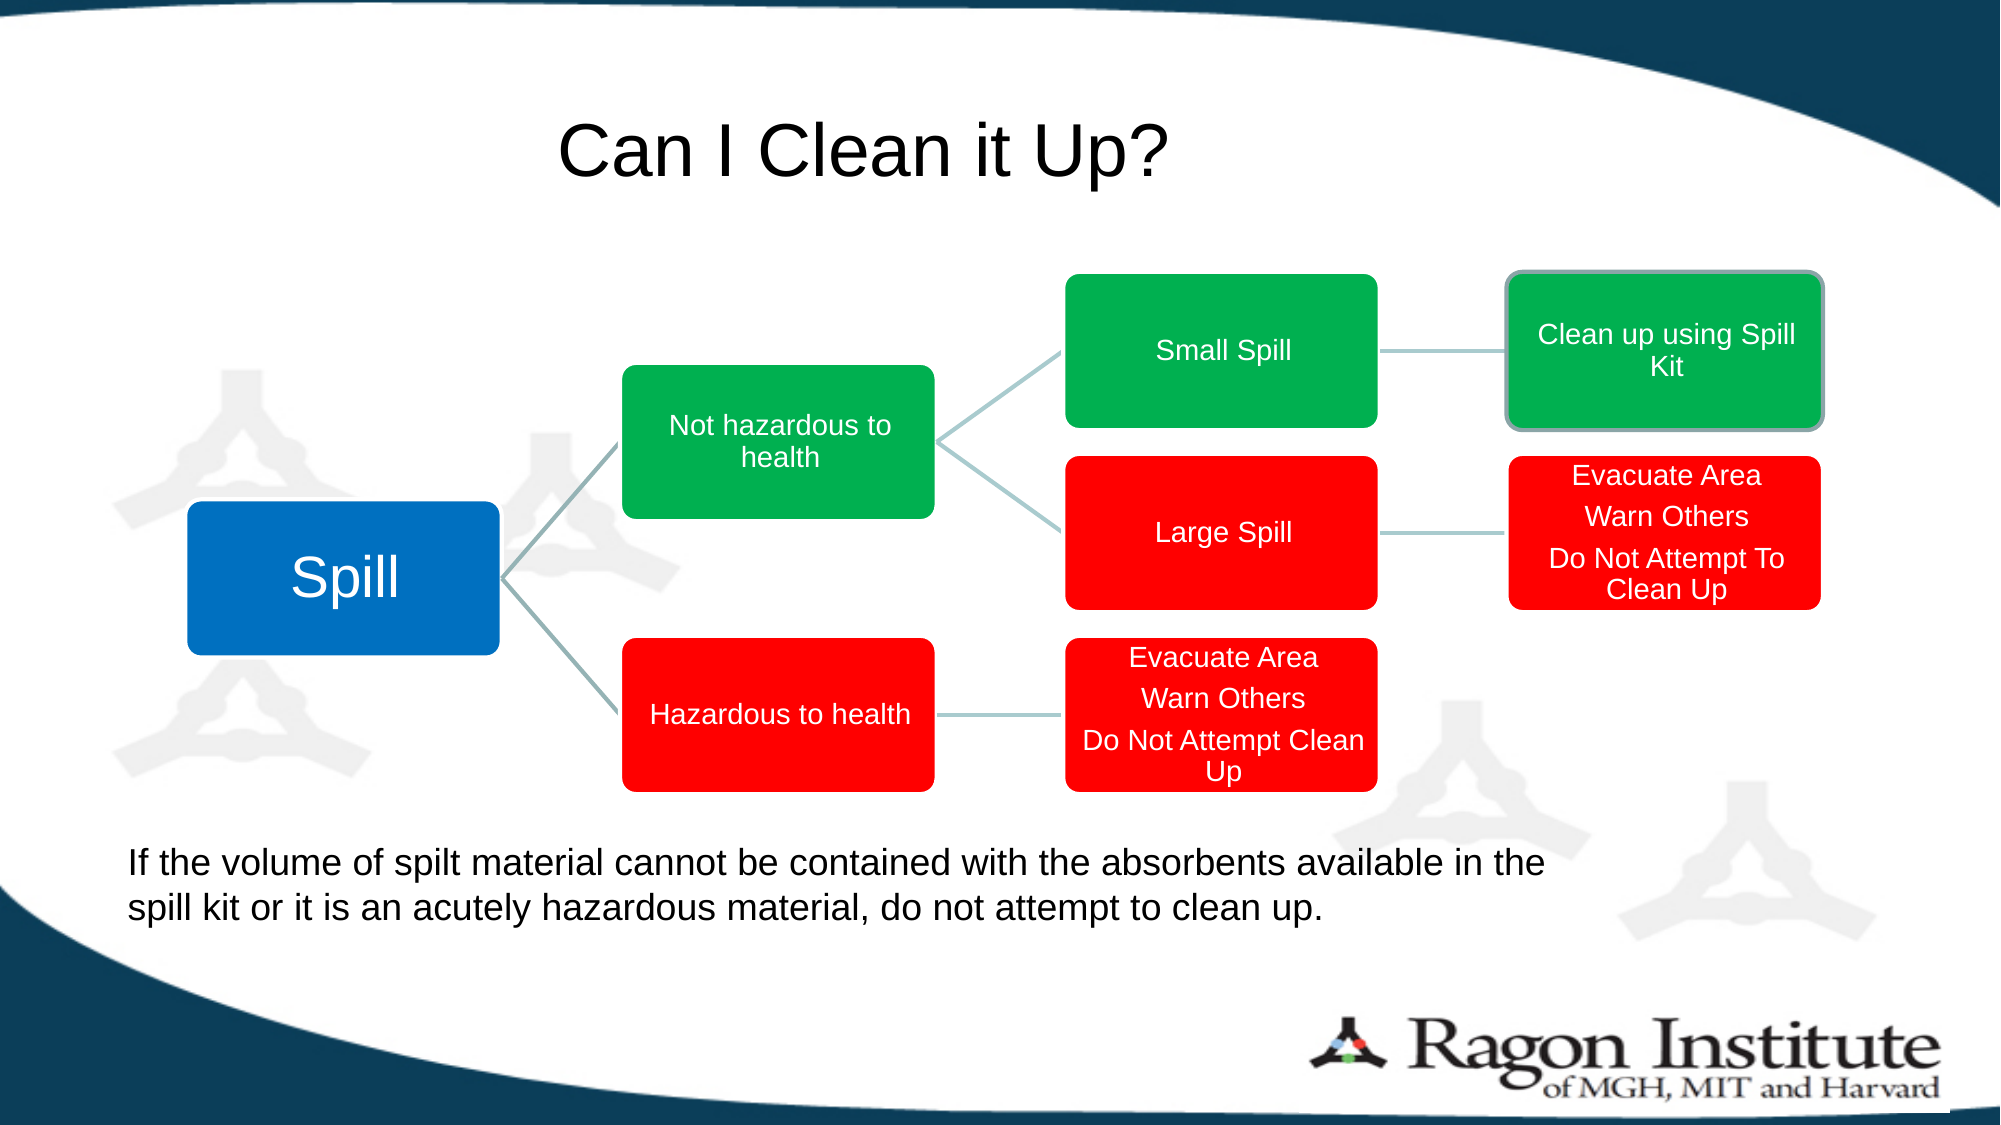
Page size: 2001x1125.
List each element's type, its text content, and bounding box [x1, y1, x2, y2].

text_box Can I Clean it Up? [359, 93, 1369, 153]
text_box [175, 154, 1825, 912]
picture [0, 0, 2000, 1125]
text_box If the volume of spilt material cannot be contained with the absorbents available in the spill kit or it is an acutely hazardous material, do not attempt to clean up. [112, 830, 1616, 936]
